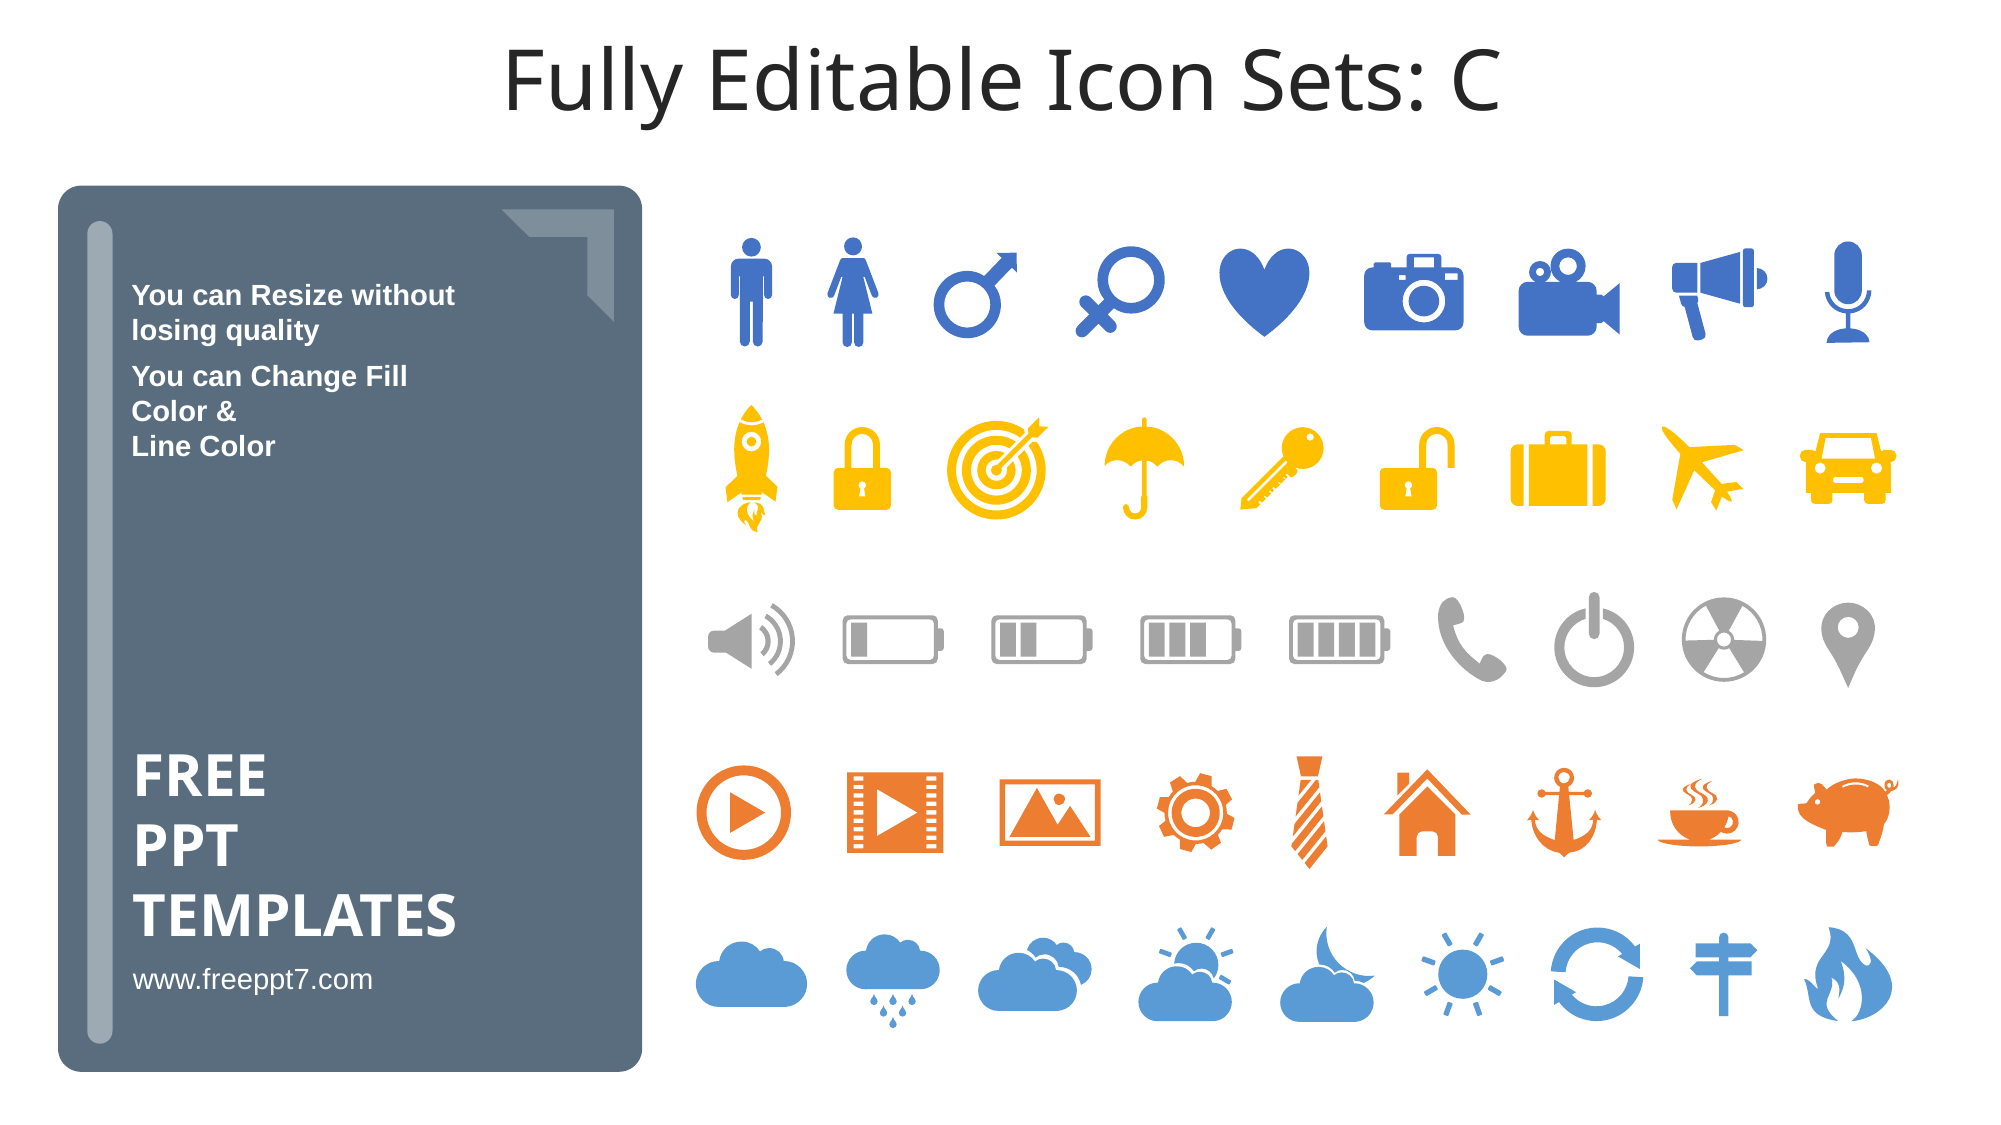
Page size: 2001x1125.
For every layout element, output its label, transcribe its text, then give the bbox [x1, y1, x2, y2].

text_box [1820, 601, 1876, 691]
text_box [888, 1014, 898, 1030]
text_box [1509, 443, 1525, 508]
text_box [1488, 955, 1506, 967]
text_box [1204, 926, 1217, 941]
text_box [694, 940, 809, 1008]
text_box [1549, 926, 1641, 974]
text_box [826, 236, 880, 349]
text_box [707, 611, 753, 671]
text_box [1524, 766, 1604, 859]
text_box [1381, 766, 1474, 857]
text_box [1471, 1000, 1484, 1018]
text_box [1823, 289, 1873, 344]
text_box [1798, 432, 1898, 505]
text_box [977, 936, 1093, 1012]
text_box [946, 415, 1051, 521]
text_box [897, 1002, 908, 1018]
text_box [1553, 975, 1645, 1023]
text_box [1802, 926, 1894, 1023]
text_box [841, 614, 945, 666]
text_box [1440, 931, 1454, 948]
text_box [1139, 614, 1243, 666]
text_box [1219, 947, 1235, 959]
text_box [1422, 984, 1439, 998]
text_box [724, 403, 779, 534]
text_box [1655, 777, 1744, 848]
text_box [695, 764, 793, 861]
text_box [878, 1002, 889, 1018]
text_box [1591, 443, 1607, 508]
text_box [932, 251, 1019, 340]
text_box [990, 614, 1094, 666]
text_box [1103, 416, 1186, 521]
text_box [768, 601, 796, 678]
text_box [1239, 426, 1325, 511]
text_box [1442, 1000, 1454, 1018]
text_box [1796, 777, 1900, 848]
text_box [999, 778, 1102, 847]
text_box [1290, 755, 1329, 871]
text_box [1378, 425, 1456, 511]
text_box [1553, 590, 1636, 689]
text_box [729, 236, 774, 348]
text_box [846, 771, 944, 854]
text_box [1527, 429, 1589, 508]
text_box [1680, 596, 1768, 683]
text_box [1176, 926, 1188, 941]
text_box [1155, 771, 1236, 854]
text_box [763, 612, 784, 668]
text_box [1671, 247, 1769, 342]
text_box [1472, 931, 1485, 948]
text_box [1436, 596, 1508, 683]
text_box [1688, 931, 1759, 1018]
text_box [1660, 425, 1747, 513]
text_box [1279, 923, 1378, 1023]
text_box [1288, 614, 1392, 666]
text_box [1137, 941, 1233, 1023]
text_box [832, 425, 892, 511]
text_box [757, 623, 772, 658]
text_box [1437, 948, 1489, 1000]
text_box [1420, 955, 1437, 967]
text_box [1517, 247, 1621, 337]
text_box [1833, 240, 1863, 306]
text_box [845, 933, 941, 1007]
text_box [1218, 247, 1311, 339]
list Fully Editable Icon Sets: C [53, 20, 1952, 140]
text_box [1363, 252, 1465, 332]
text_box [1074, 245, 1166, 339]
text_box [1486, 984, 1503, 998]
